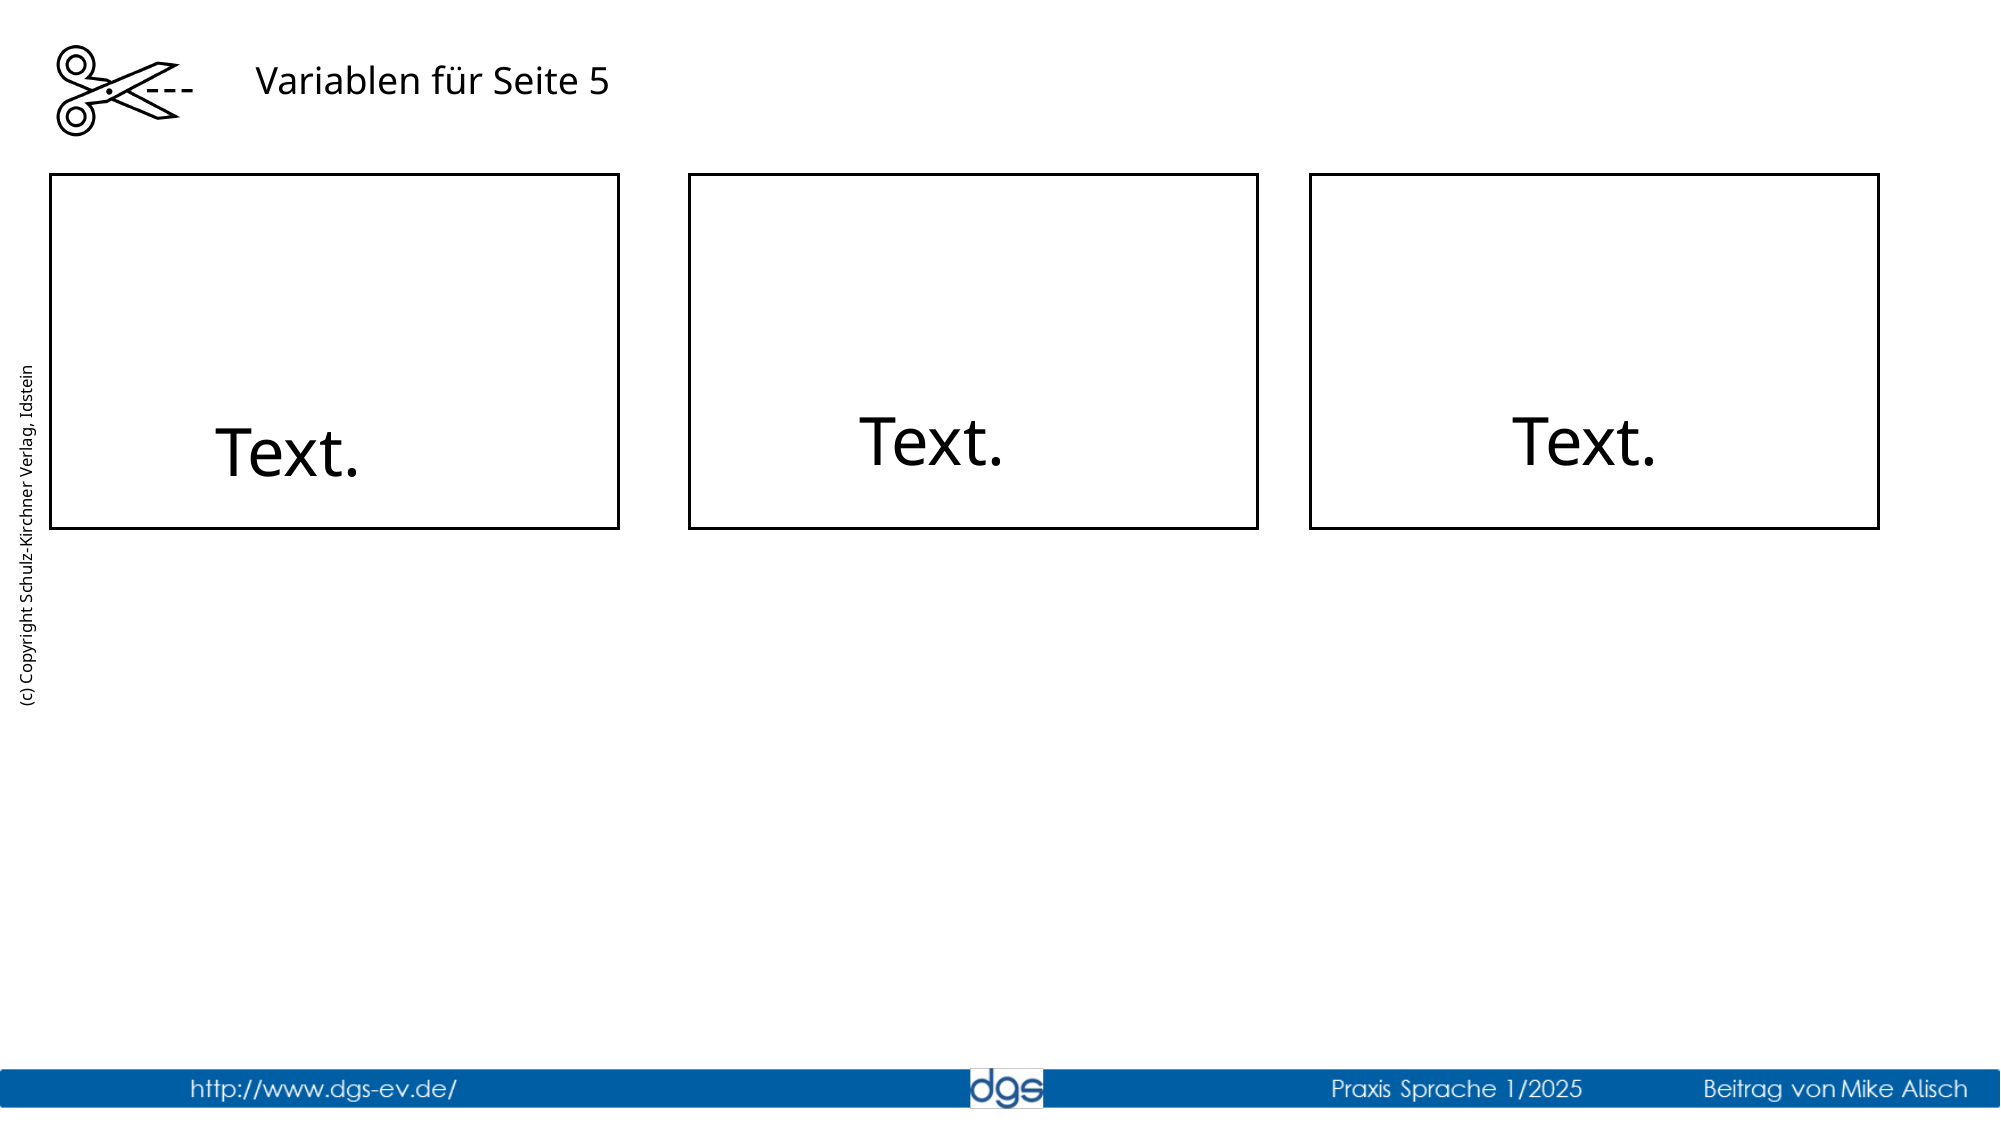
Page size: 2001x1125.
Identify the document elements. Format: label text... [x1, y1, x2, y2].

picture [49, 15, 201, 167]
text_box [1309, 173, 1880, 530]
text_box [688, 173, 1259, 530]
text_box Variablen für Seite 5 [240, 49, 690, 110]
picture [0, 1065, 2000, 1118]
text_box Text. [1498, 391, 1879, 487]
text_box [49, 173, 620, 530]
text_box Text. [200, 402, 619, 498]
text_box (c) Copyright Schulz-Kirchner Verlag, Idstein [0, 20, 33, 1057]
text_box Text. [844, 391, 1189, 487]
